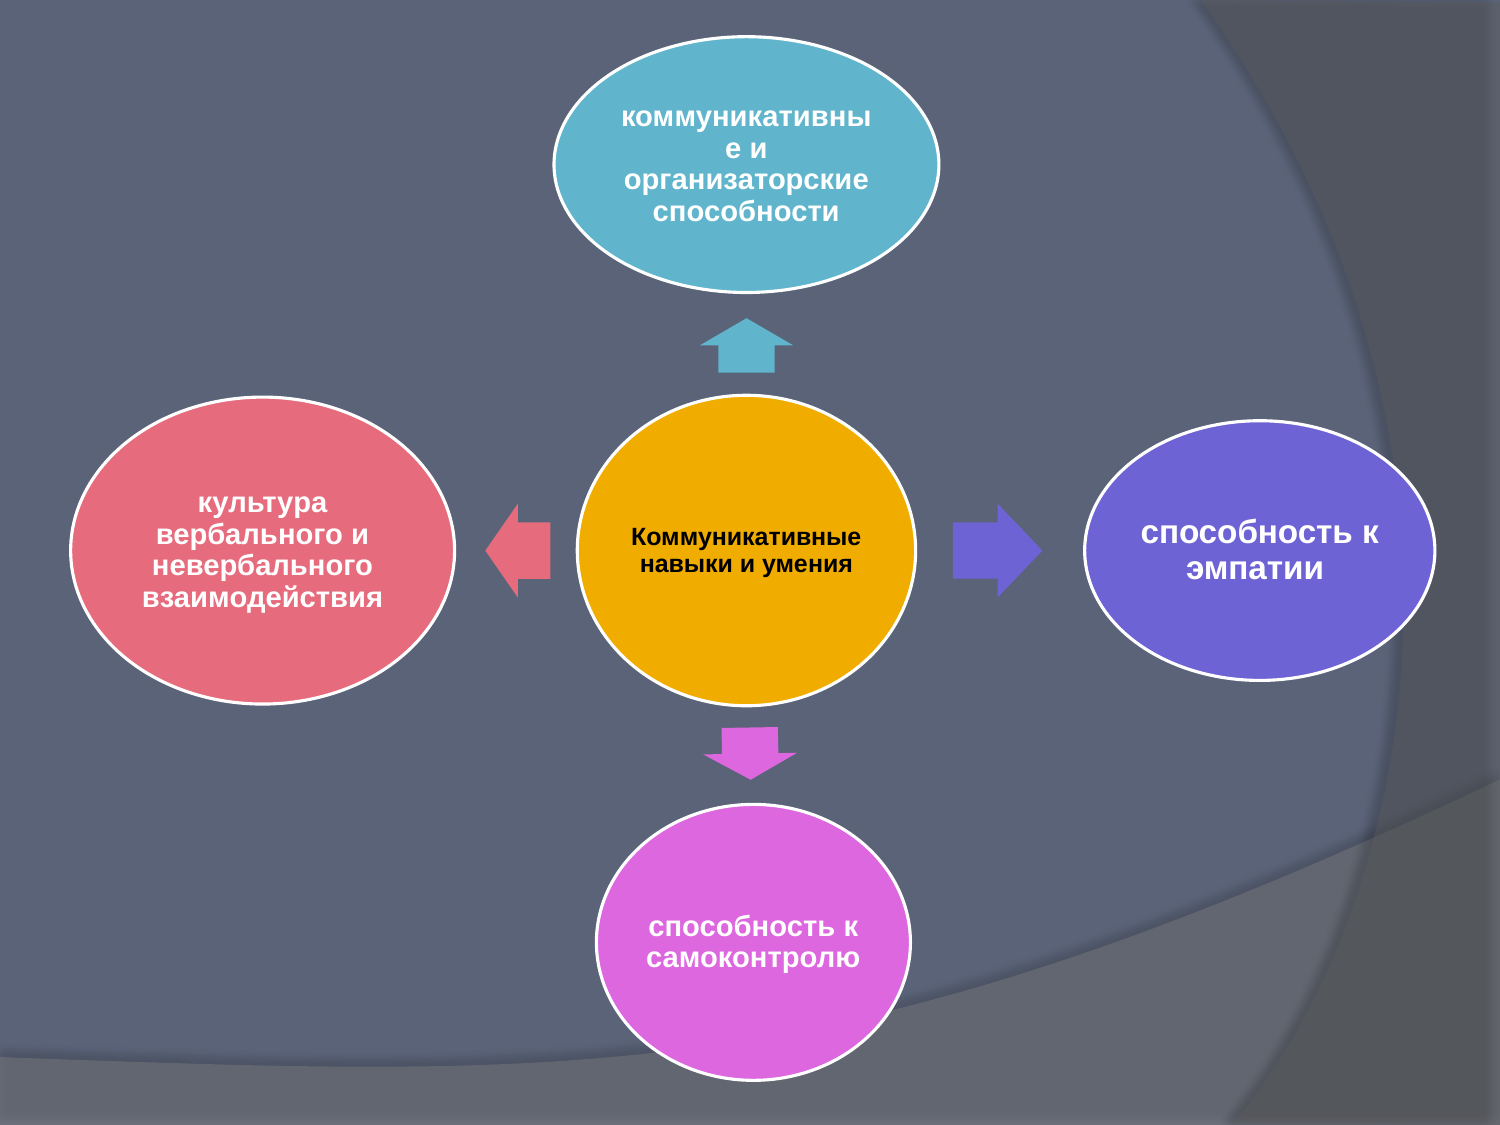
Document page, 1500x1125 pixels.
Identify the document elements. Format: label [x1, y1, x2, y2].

text_box [40, 30, 1436, 1081]
